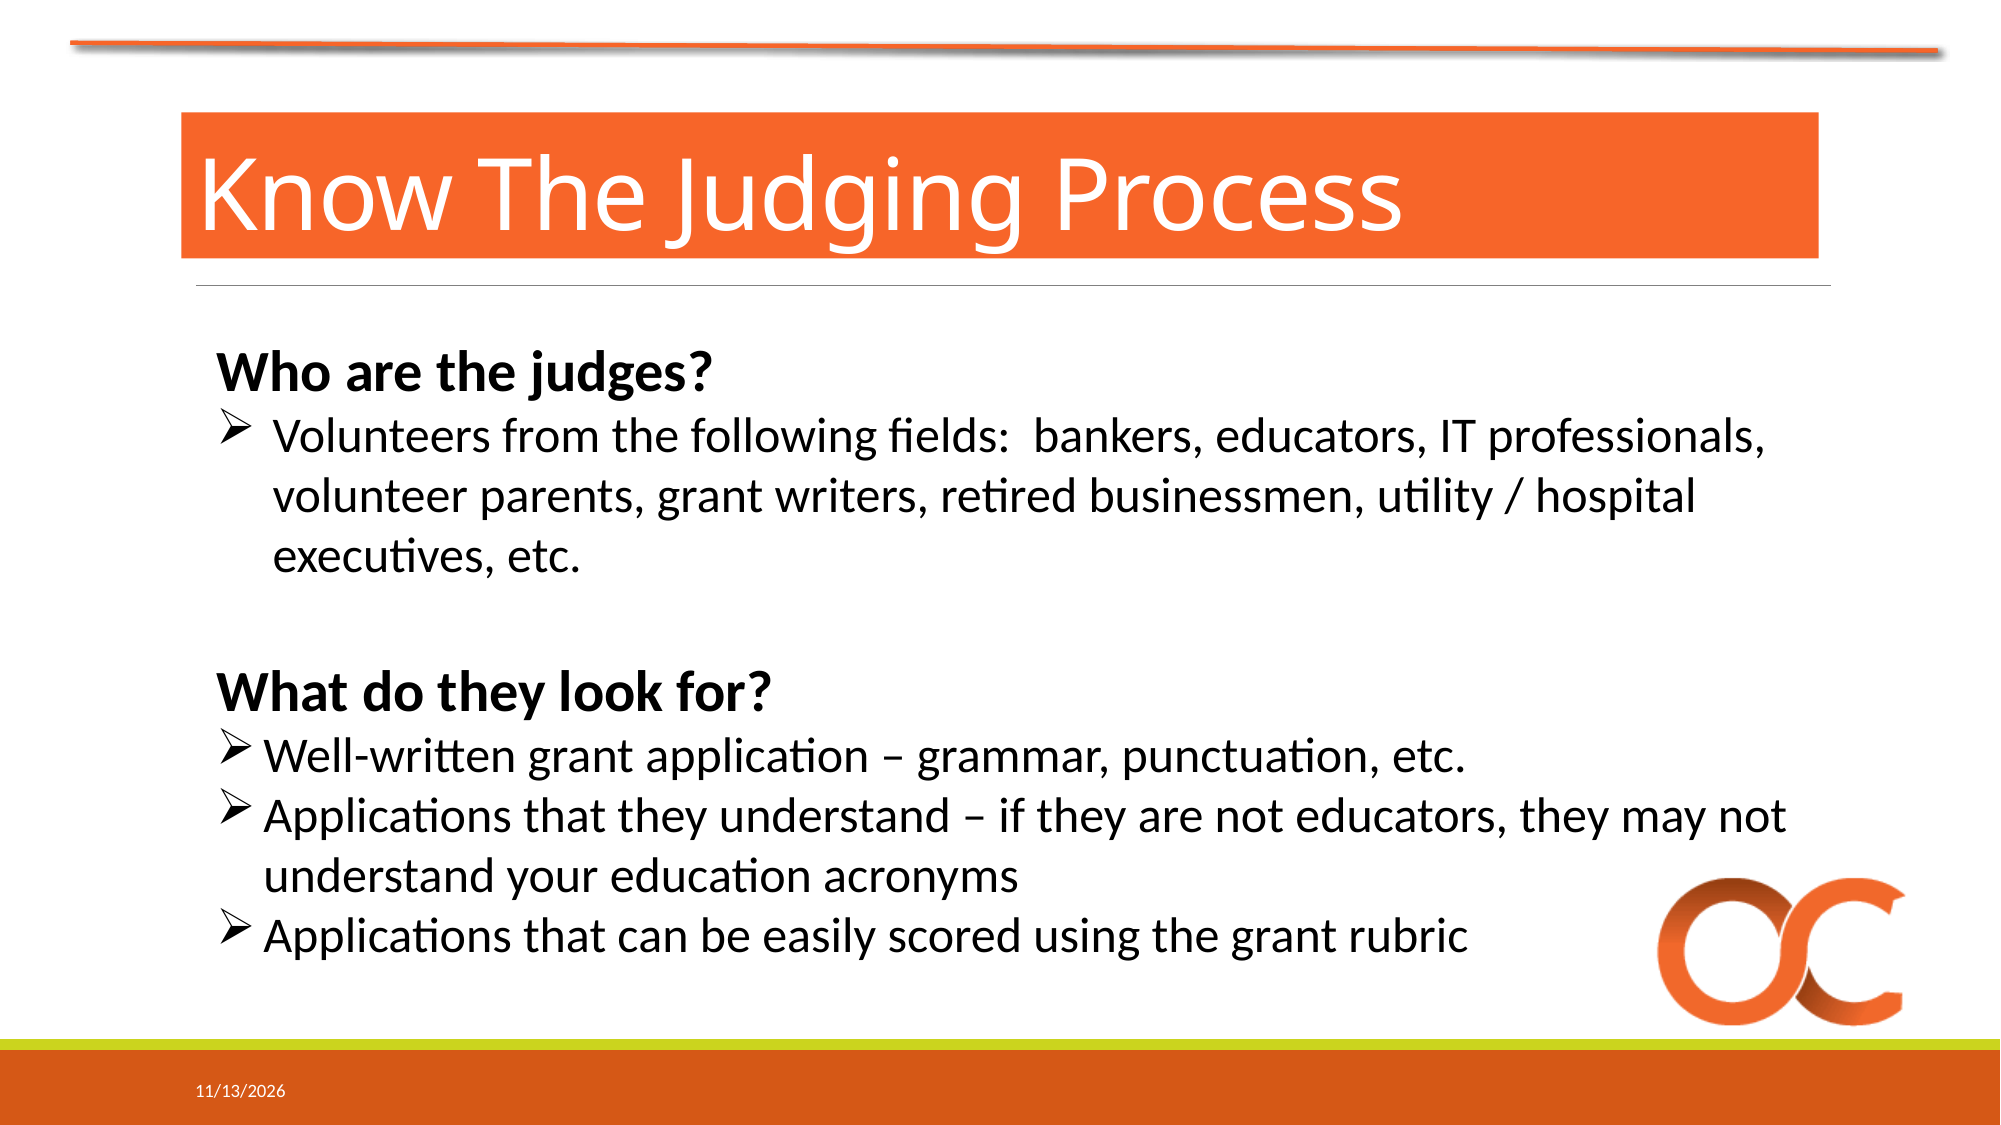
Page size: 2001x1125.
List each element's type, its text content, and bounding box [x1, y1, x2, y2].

picture [1643, 872, 1923, 1043]
text_box Know The Judging Process [181, 112, 1819, 259]
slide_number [180, 1059, 586, 1120]
text_box Who are the judges? Volunteers from the following fields: bankers, educators, IT professionals, volunteer parents, grant writers, retired businessmen, utility / hospital executives, etc. What do they look for? Well-written grant application – grammar, punctuation, etc. Applications that they understand – if they are not educators, they may not understand your education acronyms Applications that can be easily scored using the grant rubric [201, 295, 1832, 1016]
